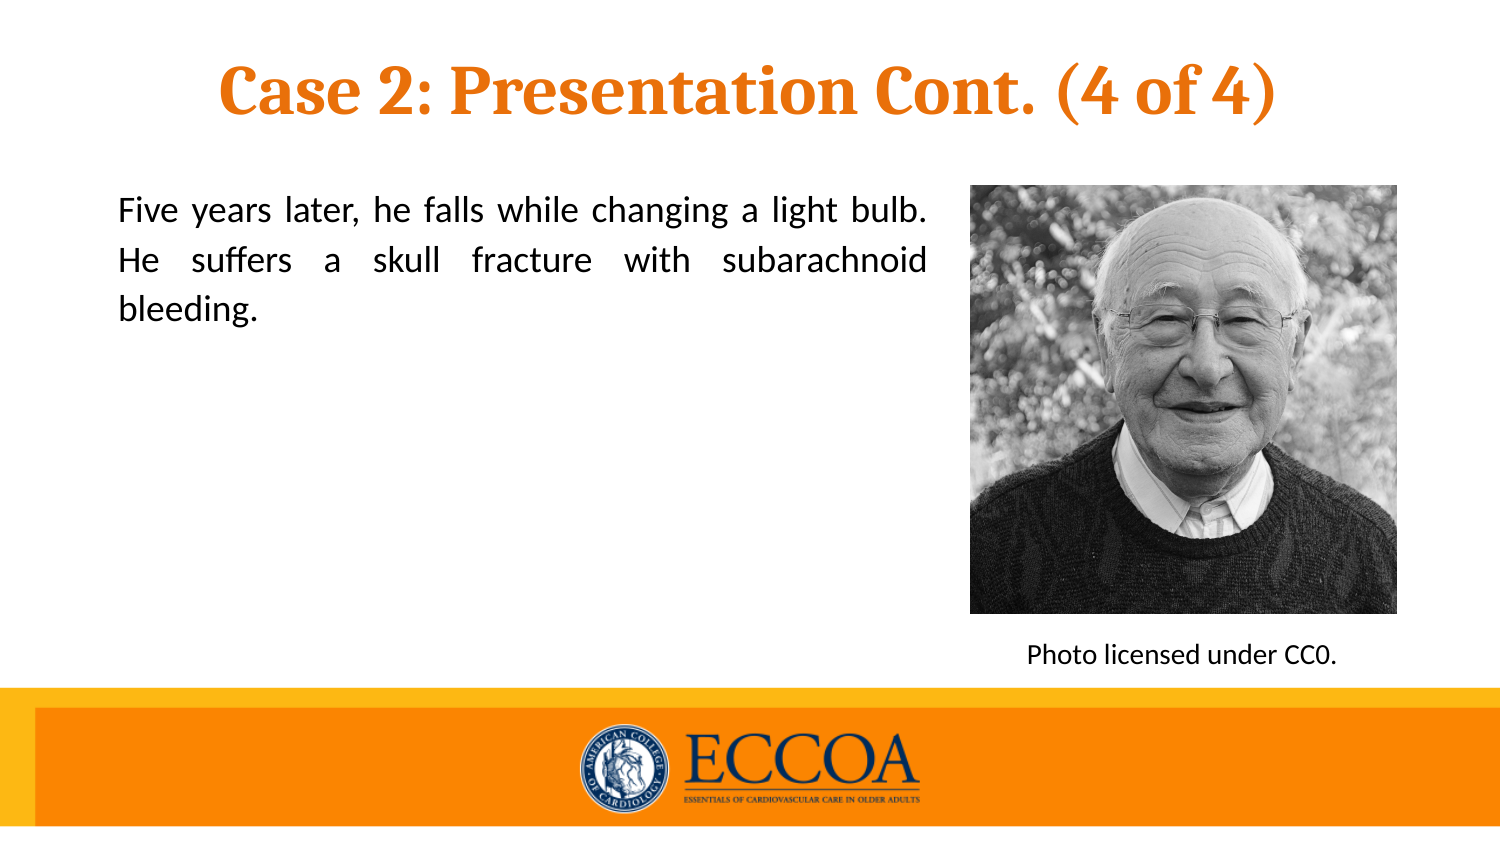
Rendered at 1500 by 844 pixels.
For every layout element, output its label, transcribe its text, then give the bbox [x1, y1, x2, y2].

list Five years later, he falls while changing a light bulb. He suffers a skull fracture with subarachnoid bleeding. [103, 173, 944, 755]
picture [0, 0, 1500, 844]
title Case 2: Presentation Cont. (4 of 4) [75, 16, 1425, 157]
text_box Photo licensed under CC0. [1015, 629, 1353, 677]
